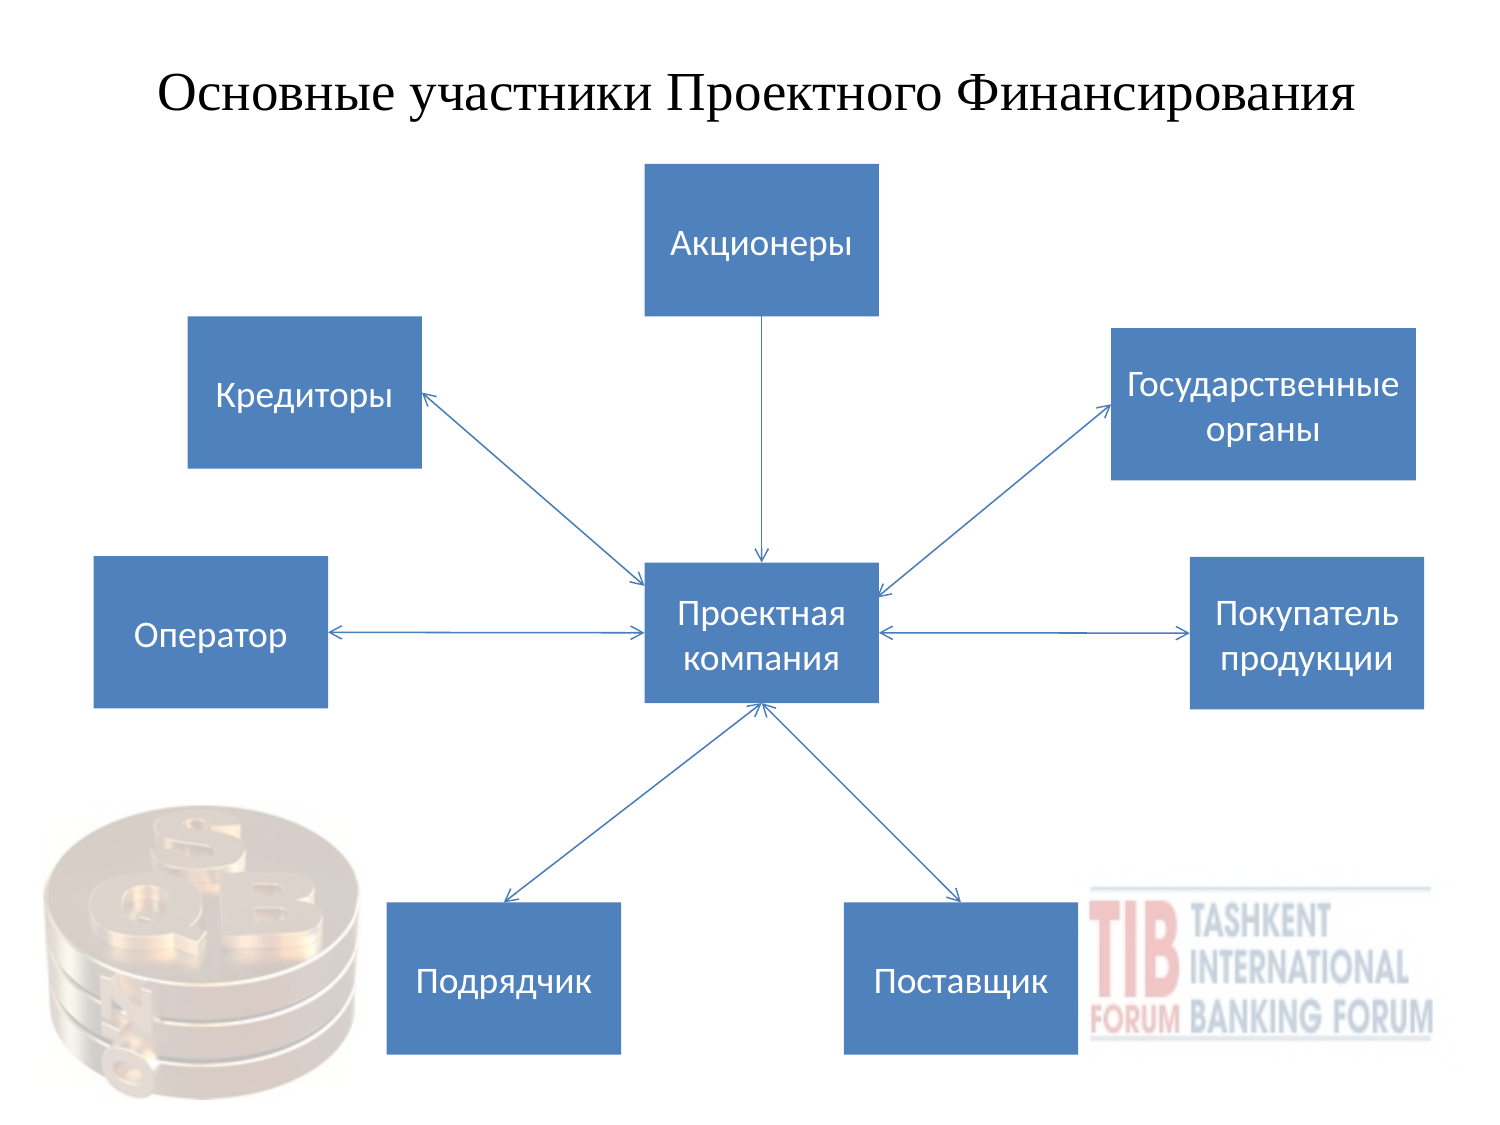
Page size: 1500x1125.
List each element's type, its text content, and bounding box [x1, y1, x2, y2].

text_box Акционеры [642, 162, 881, 318]
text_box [532, 673, 733, 932]
text_box Поставщик [842, 900, 1080, 1057]
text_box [761, 702, 962, 903]
text_box Кредиторы [185, 314, 424, 471]
title Основные участники Проектного Финансирования [82, 46, 1432, 129]
text_box [40, 803, 365, 1102]
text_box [421, 392, 645, 587]
text_box [1041, 861, 1467, 1076]
text_box Оператор [92, 554, 330, 711]
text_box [876, 403, 1112, 598]
text_box Государственные органы [1109, 326, 1418, 482]
text_box Проектная компания [642, 560, 881, 705]
text_box Подрядчик [385, 900, 623, 1057]
text_box Покупатель продукции [1188, 555, 1426, 711]
